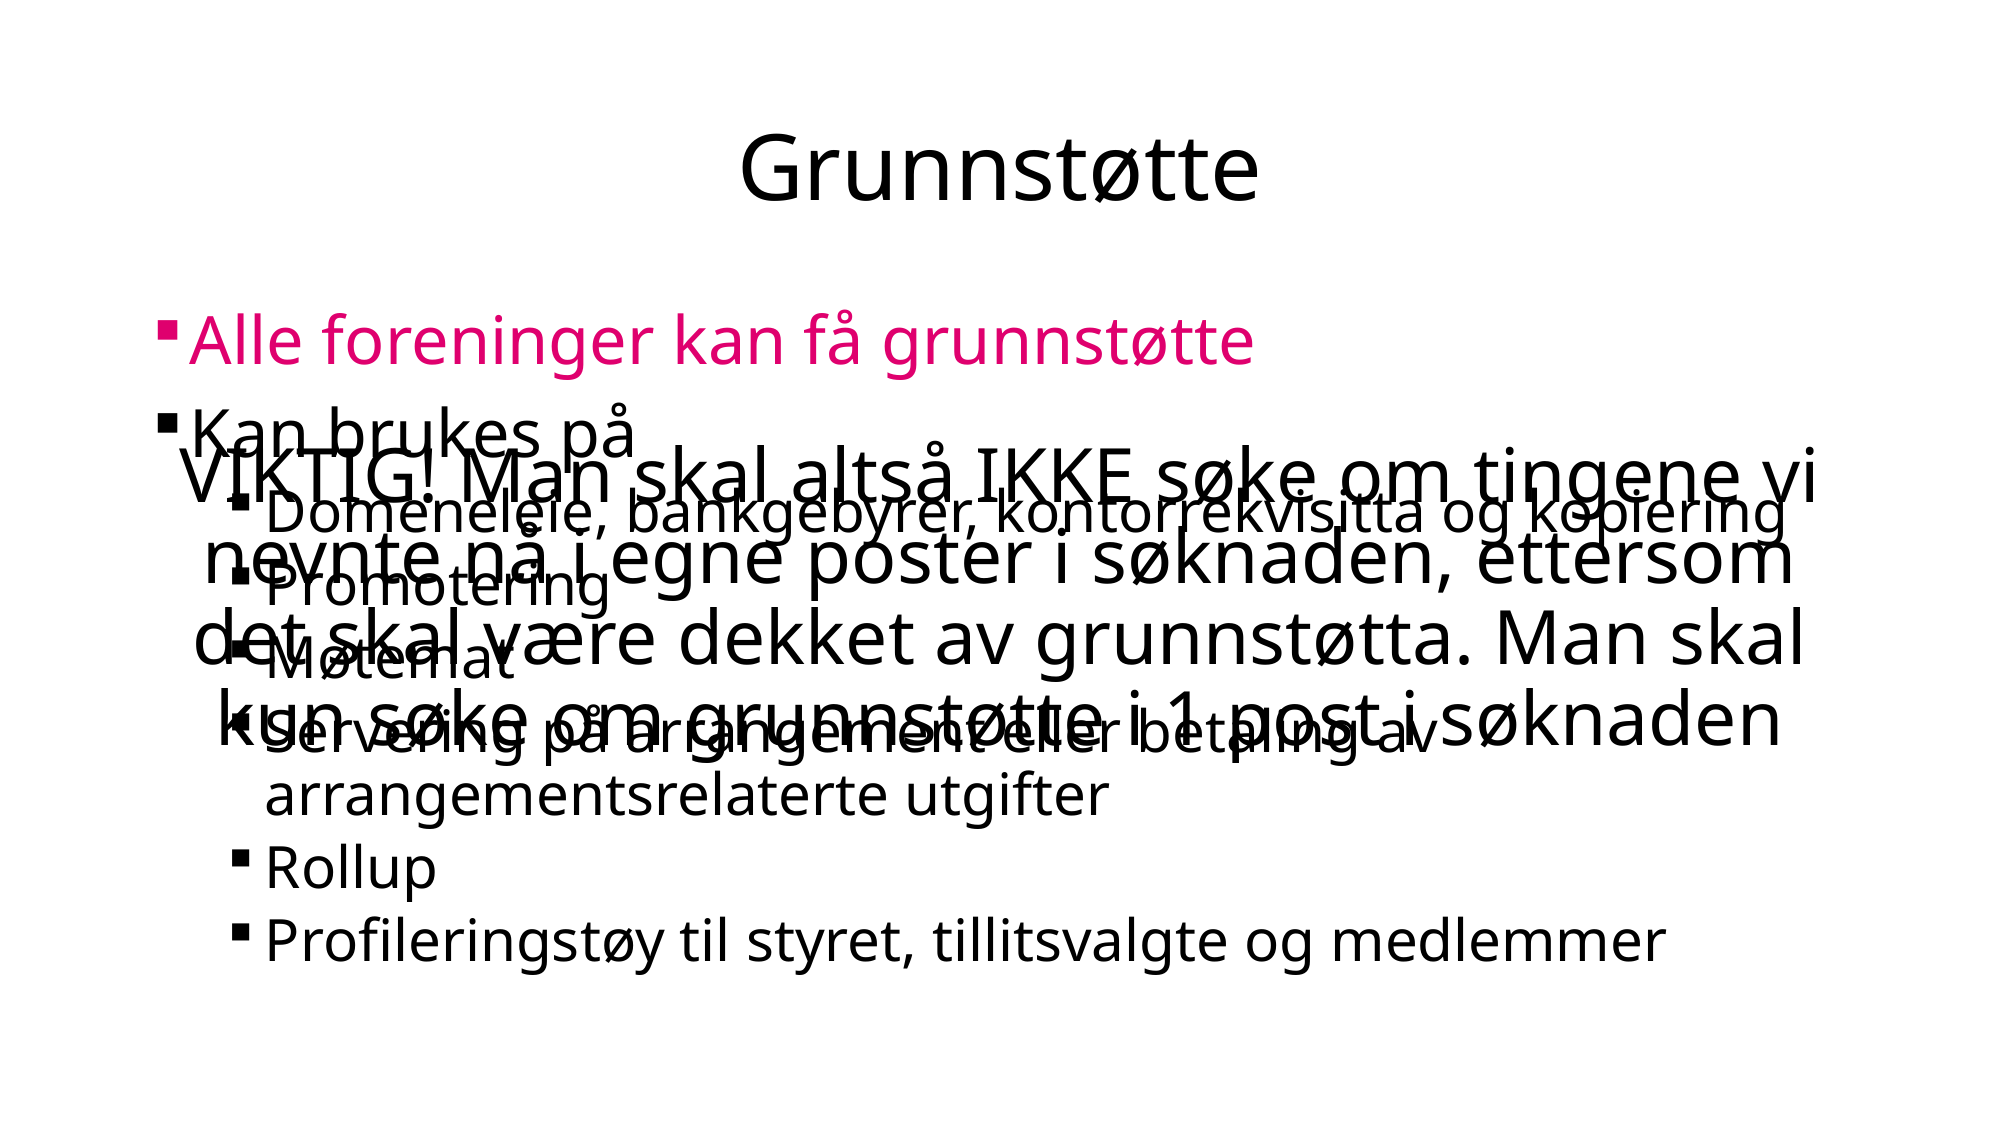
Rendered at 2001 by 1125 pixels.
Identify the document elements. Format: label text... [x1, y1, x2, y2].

title Grunnstøtte [106, 62, 1894, 280]
list Alle foreninger kan få grunnstøtte Kan brukes på Domeneleie, bankgebyrer, kontorrekvisitta og kopiering Promotering Møtemat Servering på arrangement eller betaling av arrangementsrelaterte utgifter Rollup Profileringstøy til styret, tillitsvalgte og medlemmer [137, 857, 1863, 1014]
list Alle foreninger kan få grunnstøtte Kan brukes på Domeneleie, bankgebyrer, kontorrekvisitta og kopiering Promotering Møtemat Servering på arrangement eller betaling av arrangementsrelaterte utgifter Rollup Profileringstøy til styret, tillitsvalgte og medlemmer [137, 299, 1863, 342]
text_box VIKTIG! Man skal altså IKKE søke om tingene vi nevnte nå i egne poster i søknaden, ettersom det skal være dekket av grunnstøtta. Man skal kun søke om grunnstøtte i 1 post i søknaden [137, 342, 1863, 857]
